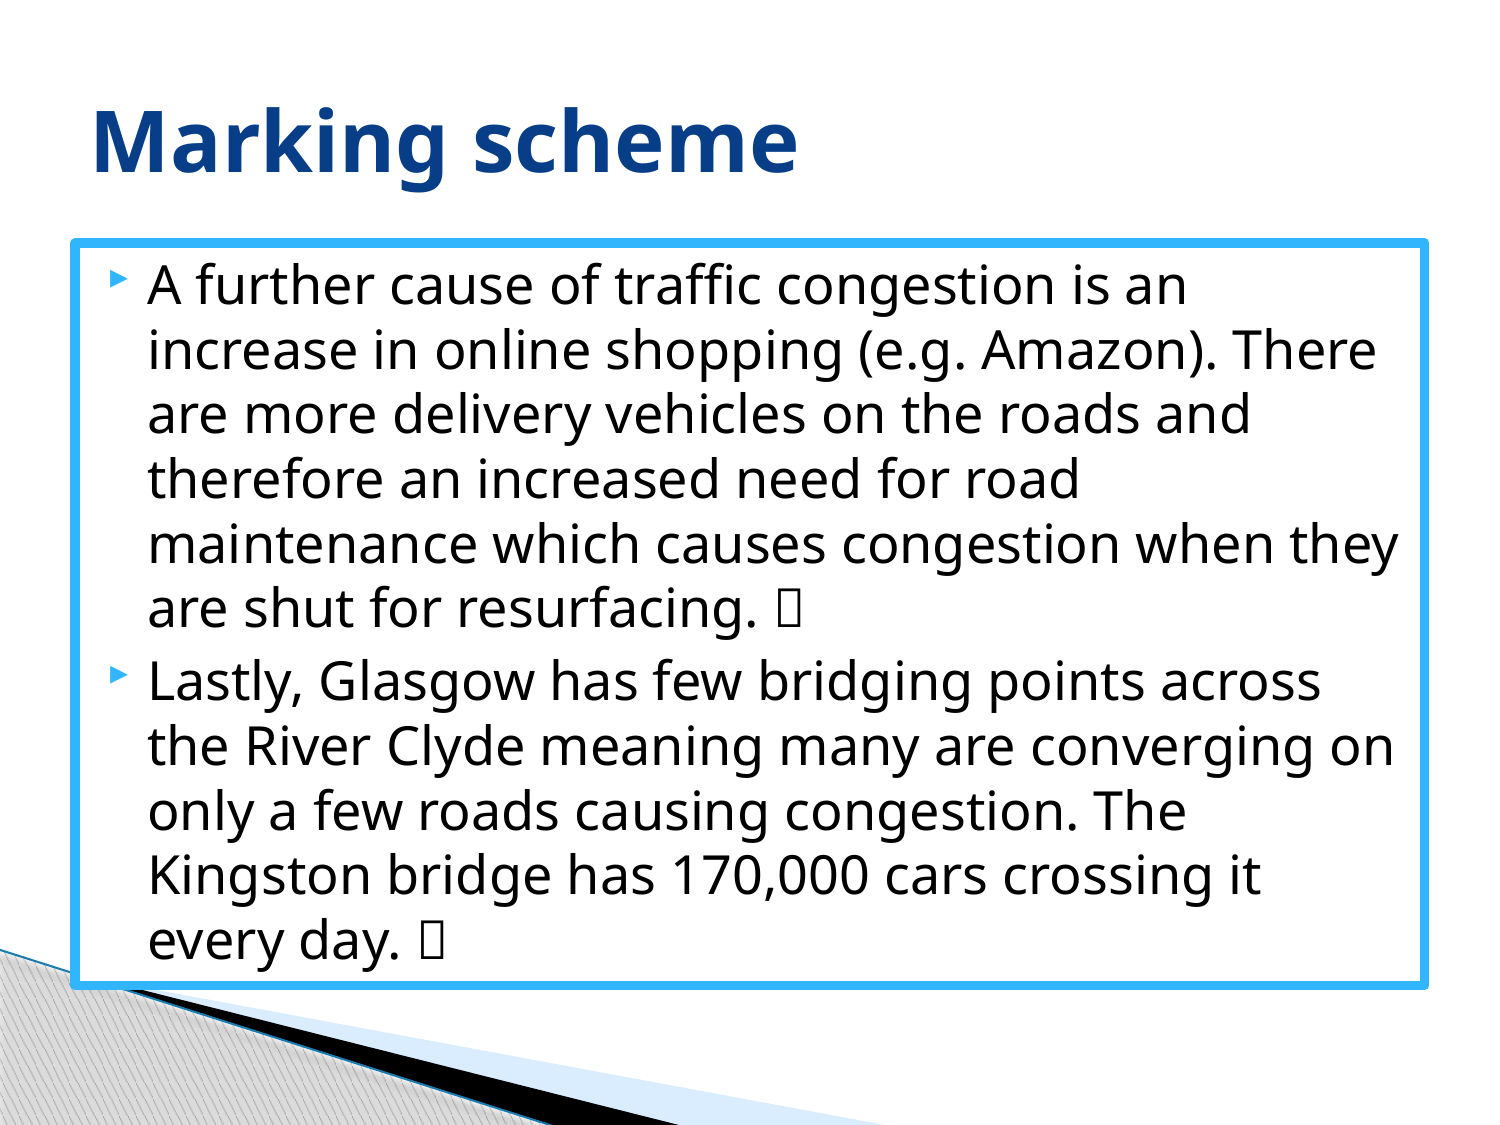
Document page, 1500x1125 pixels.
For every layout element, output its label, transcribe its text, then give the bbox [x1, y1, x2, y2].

list A further cause of traffic congestion is an increase in online shopping (e.g. Amazon). There are more delivery vehicles on the roads and therefore an increased need for road maintenance which causes congestion when they are shut for resurfacing.  Lastly, Glasgow has few bridging points across the River Clyde meaning many are converging on only a few roads causing congestion. The Kingston bridge has 170,000 cars crossing it every day.  [70, 238, 1429, 990]
title Marking scheme [75, 45, 1425, 233]
